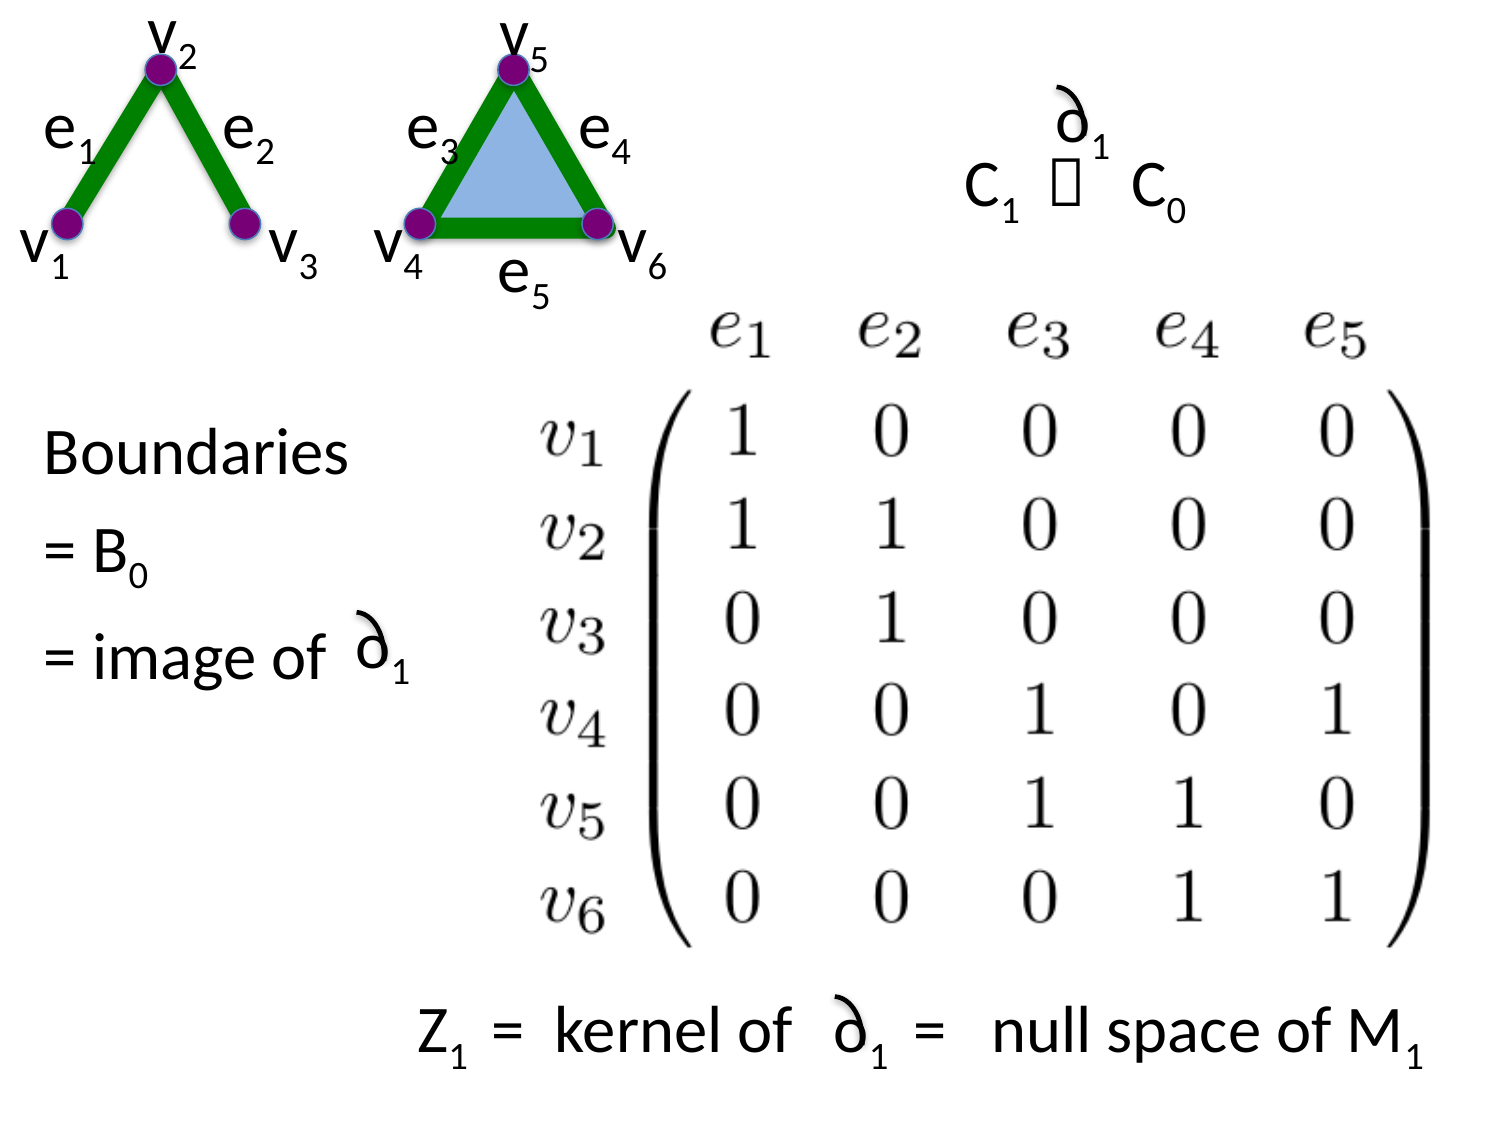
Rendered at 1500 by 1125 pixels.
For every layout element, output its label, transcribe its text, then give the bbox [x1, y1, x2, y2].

text_box C1  C0 [755, 132, 1279, 239]
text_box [1022, 68, 1181, 181]
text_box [322, 593, 481, 706]
text_box Boundaries = B0 = image of [29, 384, 521, 700]
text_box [402, 978, 1500, 1090]
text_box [4, 0, 695, 292]
picture [526, 298, 1448, 960]
